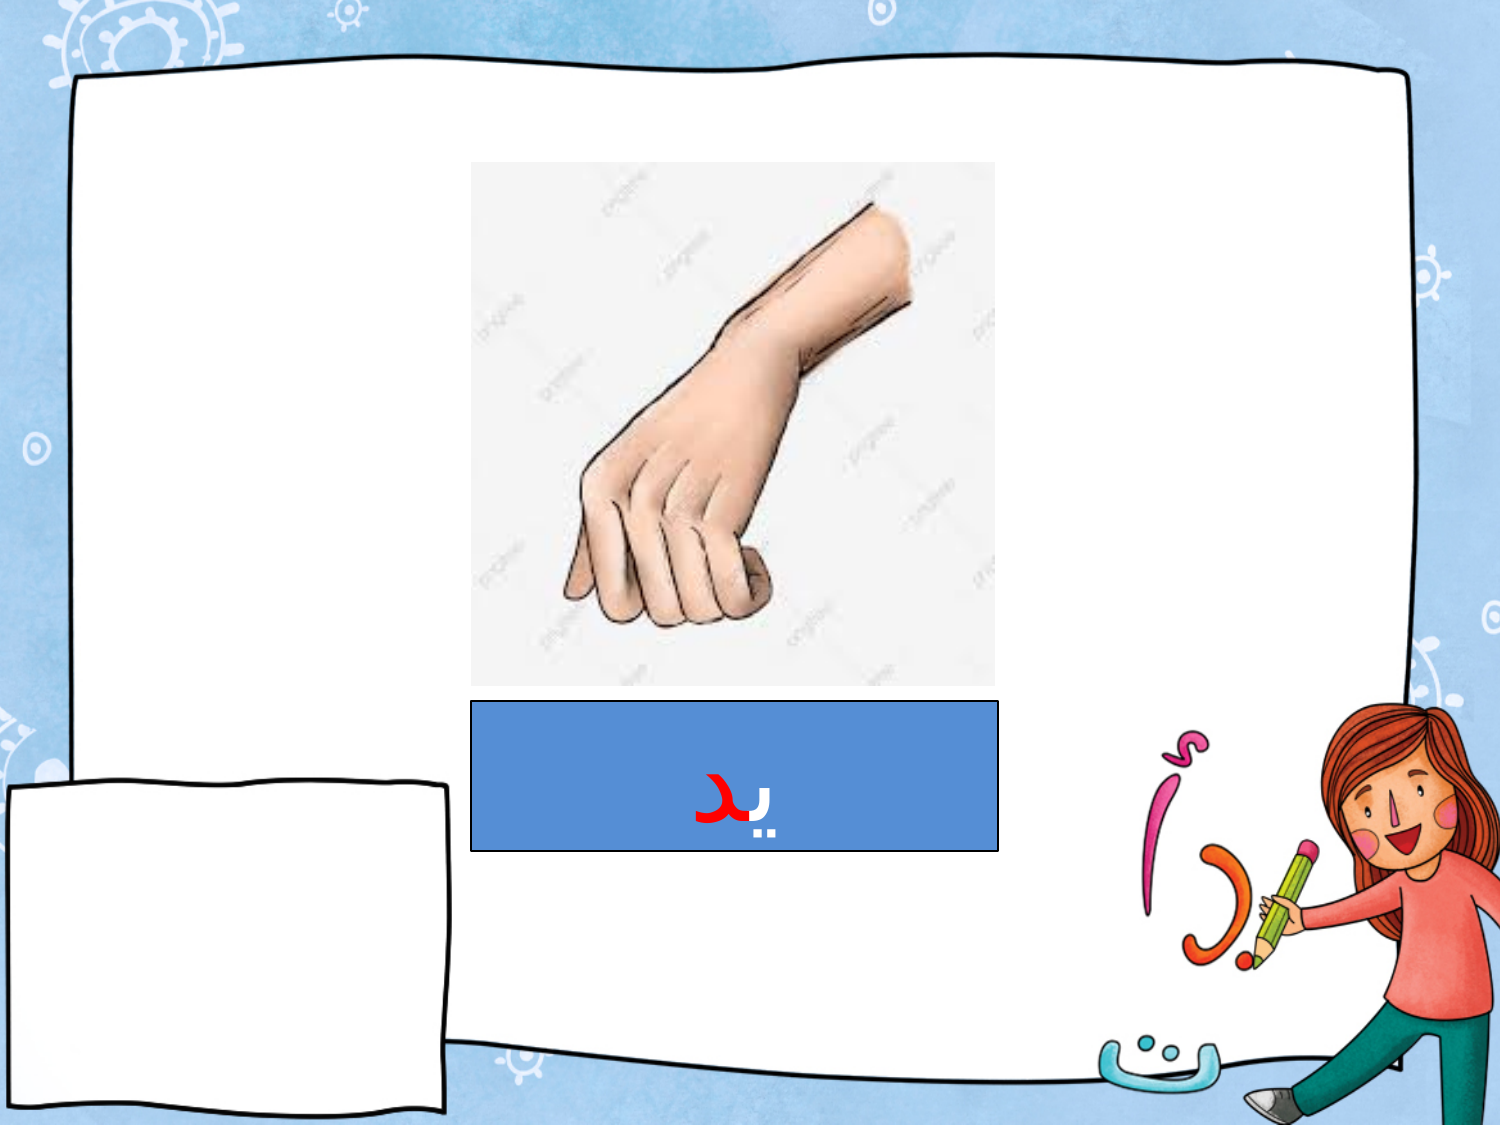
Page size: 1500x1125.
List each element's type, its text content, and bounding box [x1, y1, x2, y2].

picture [0, 0, 1500, 1125]
text_box يد [471, 701, 998, 851]
